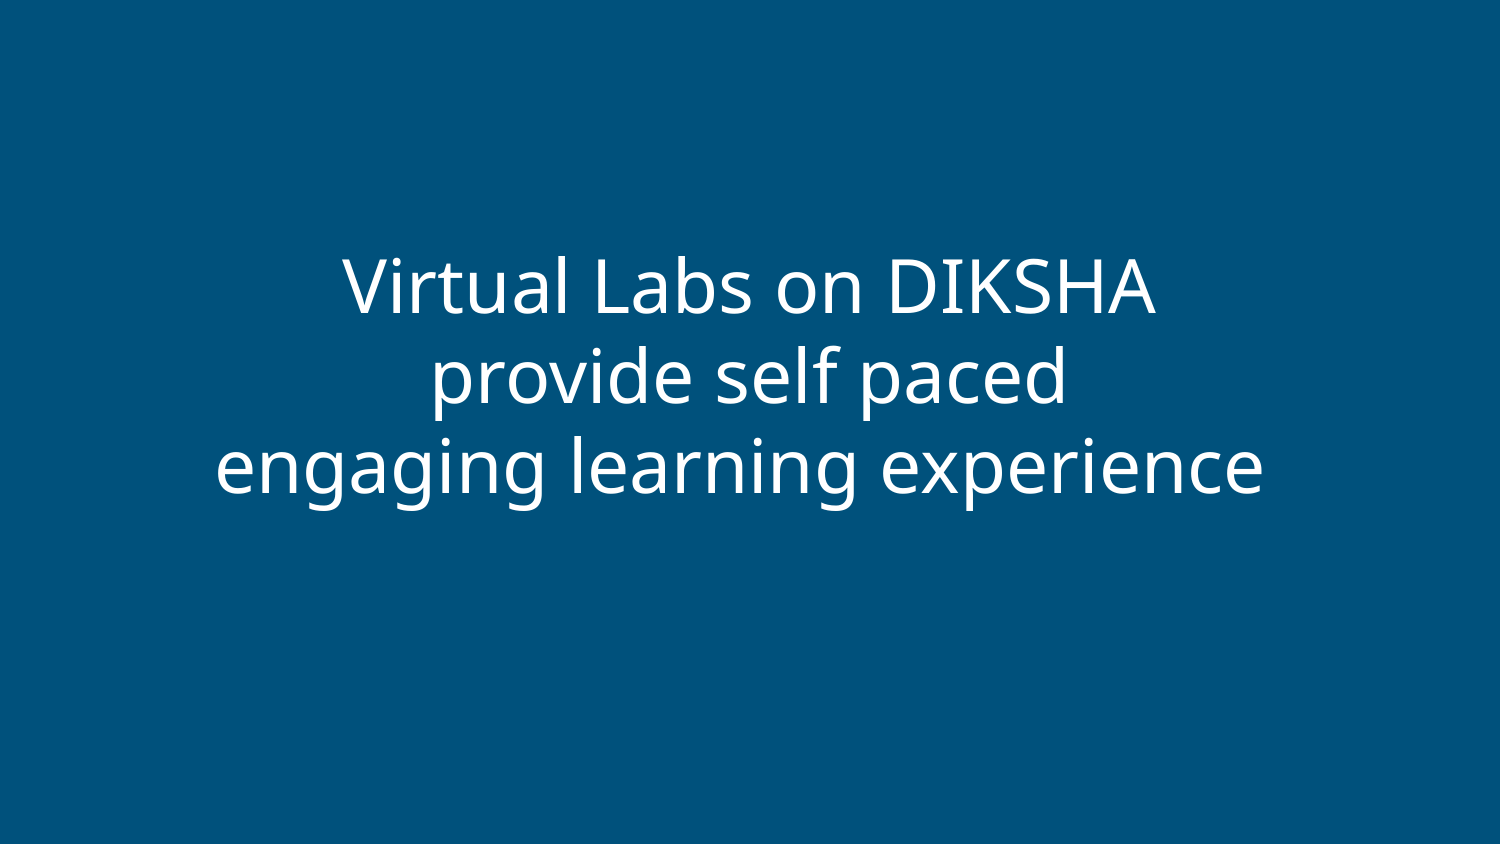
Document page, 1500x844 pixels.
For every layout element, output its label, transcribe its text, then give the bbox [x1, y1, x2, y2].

title Virtual Labs on DIKSHA provide self paced engaging learning experience [119, 220, 1381, 524]
